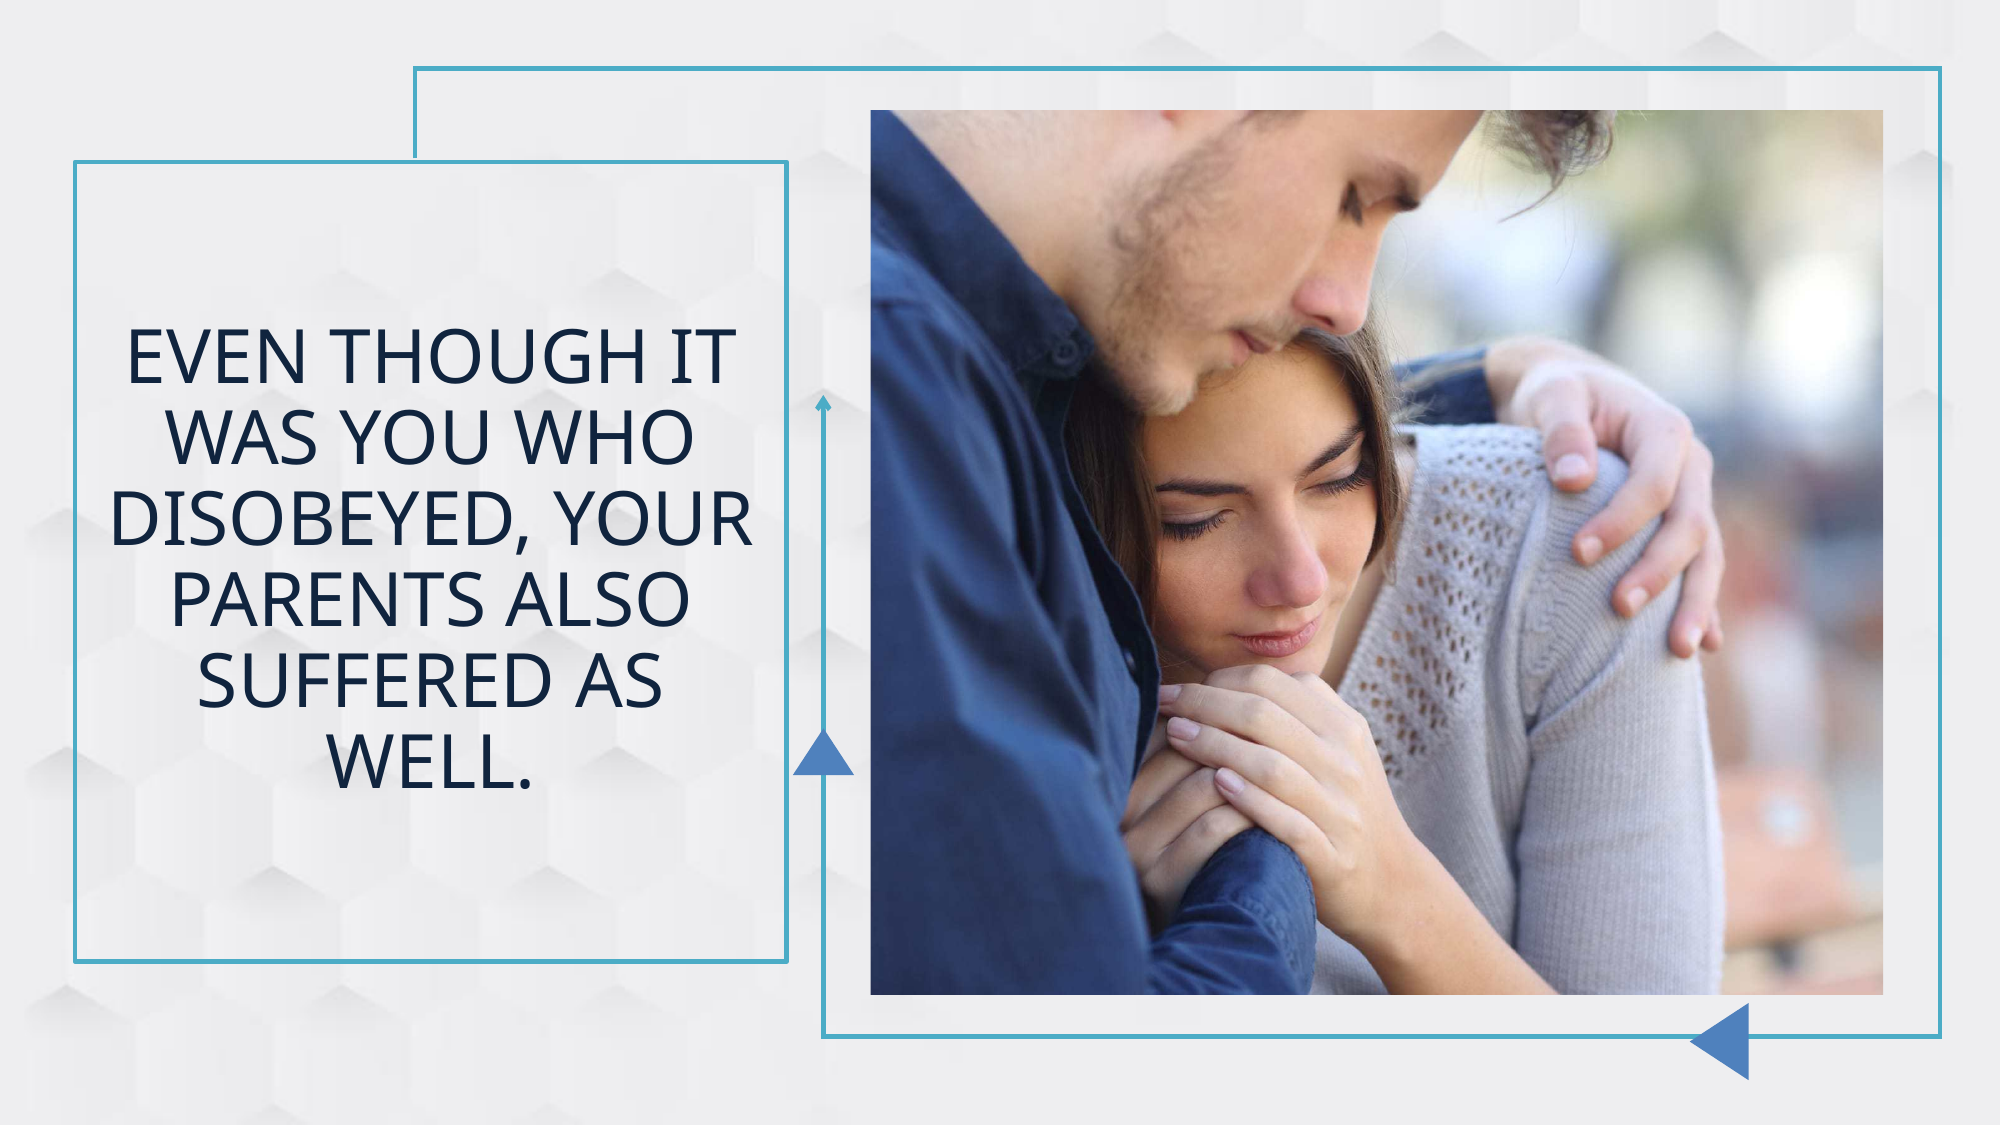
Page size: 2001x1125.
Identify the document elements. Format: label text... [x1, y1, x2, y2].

picture [0, 0, 2000, 1125]
title Even though it was you who disobeyed, your parents also suffered as well. [73, 160, 789, 964]
